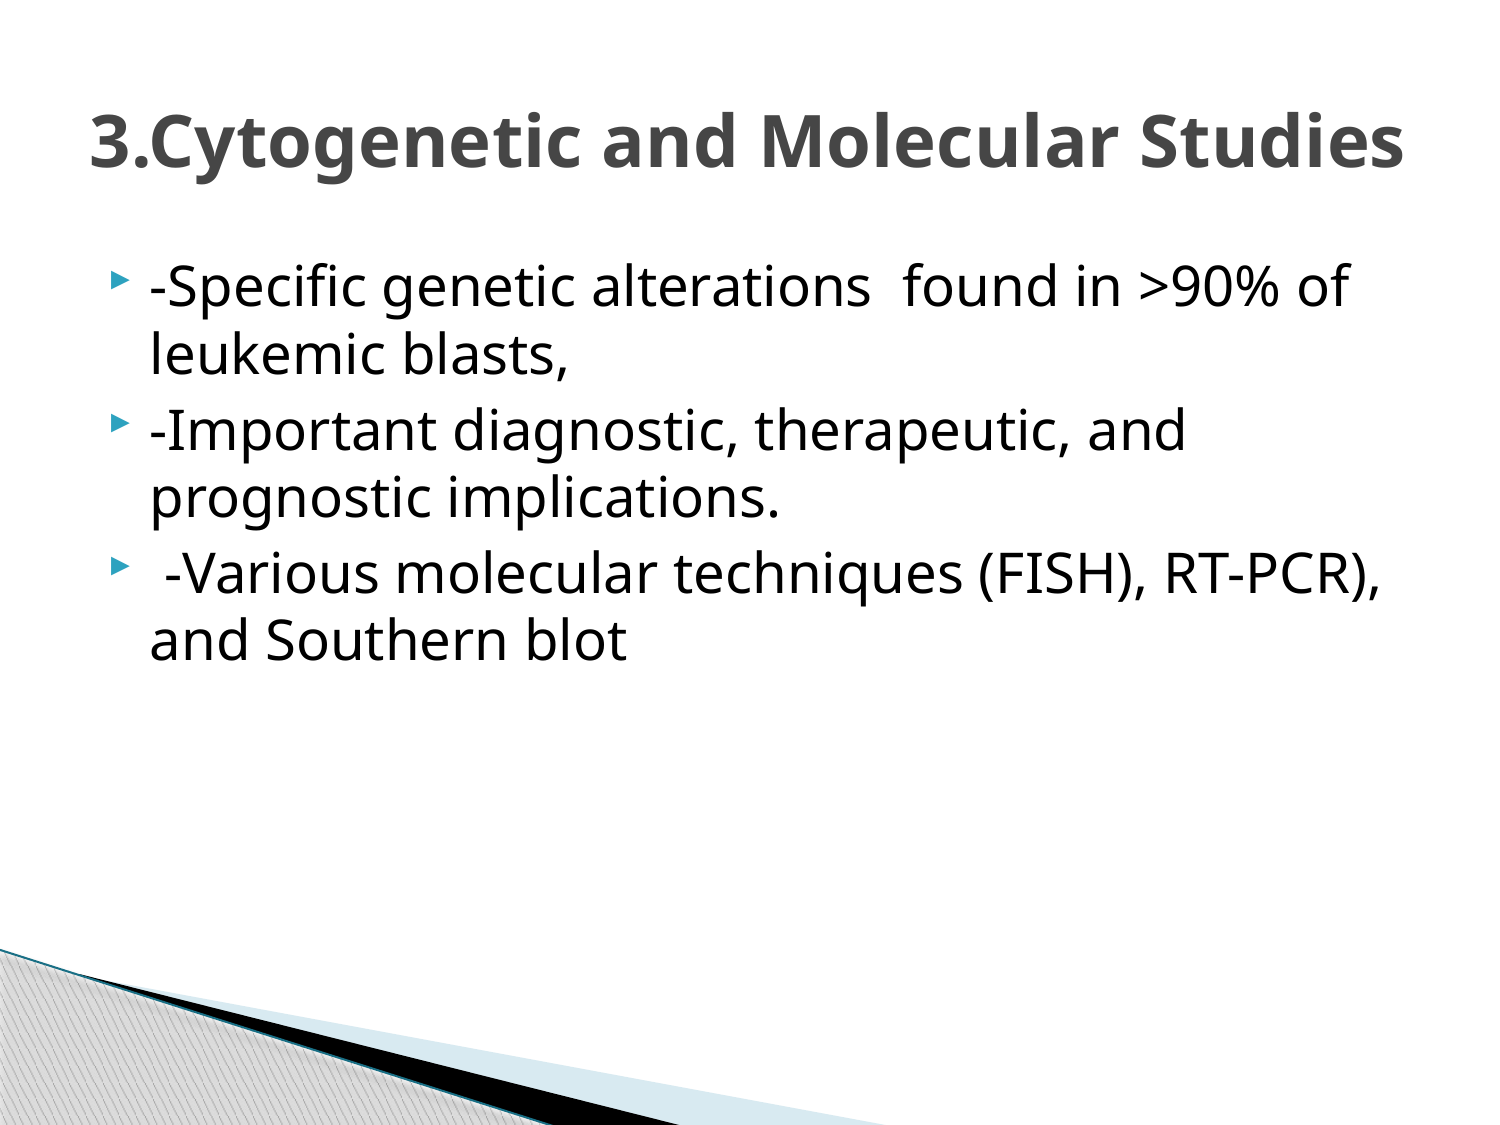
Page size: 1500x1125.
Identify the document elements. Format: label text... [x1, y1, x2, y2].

title 3.Cytogenetic and Molecular Studies [75, 45, 1425, 233]
list -Specific genetic alterations found in >90% of leukemic blasts, -Important diagnostic, therapeutic, and prognostic implications. -Various molecular techniques (FISH), RT-PCR), and Southern blot [75, 242, 1425, 986]
